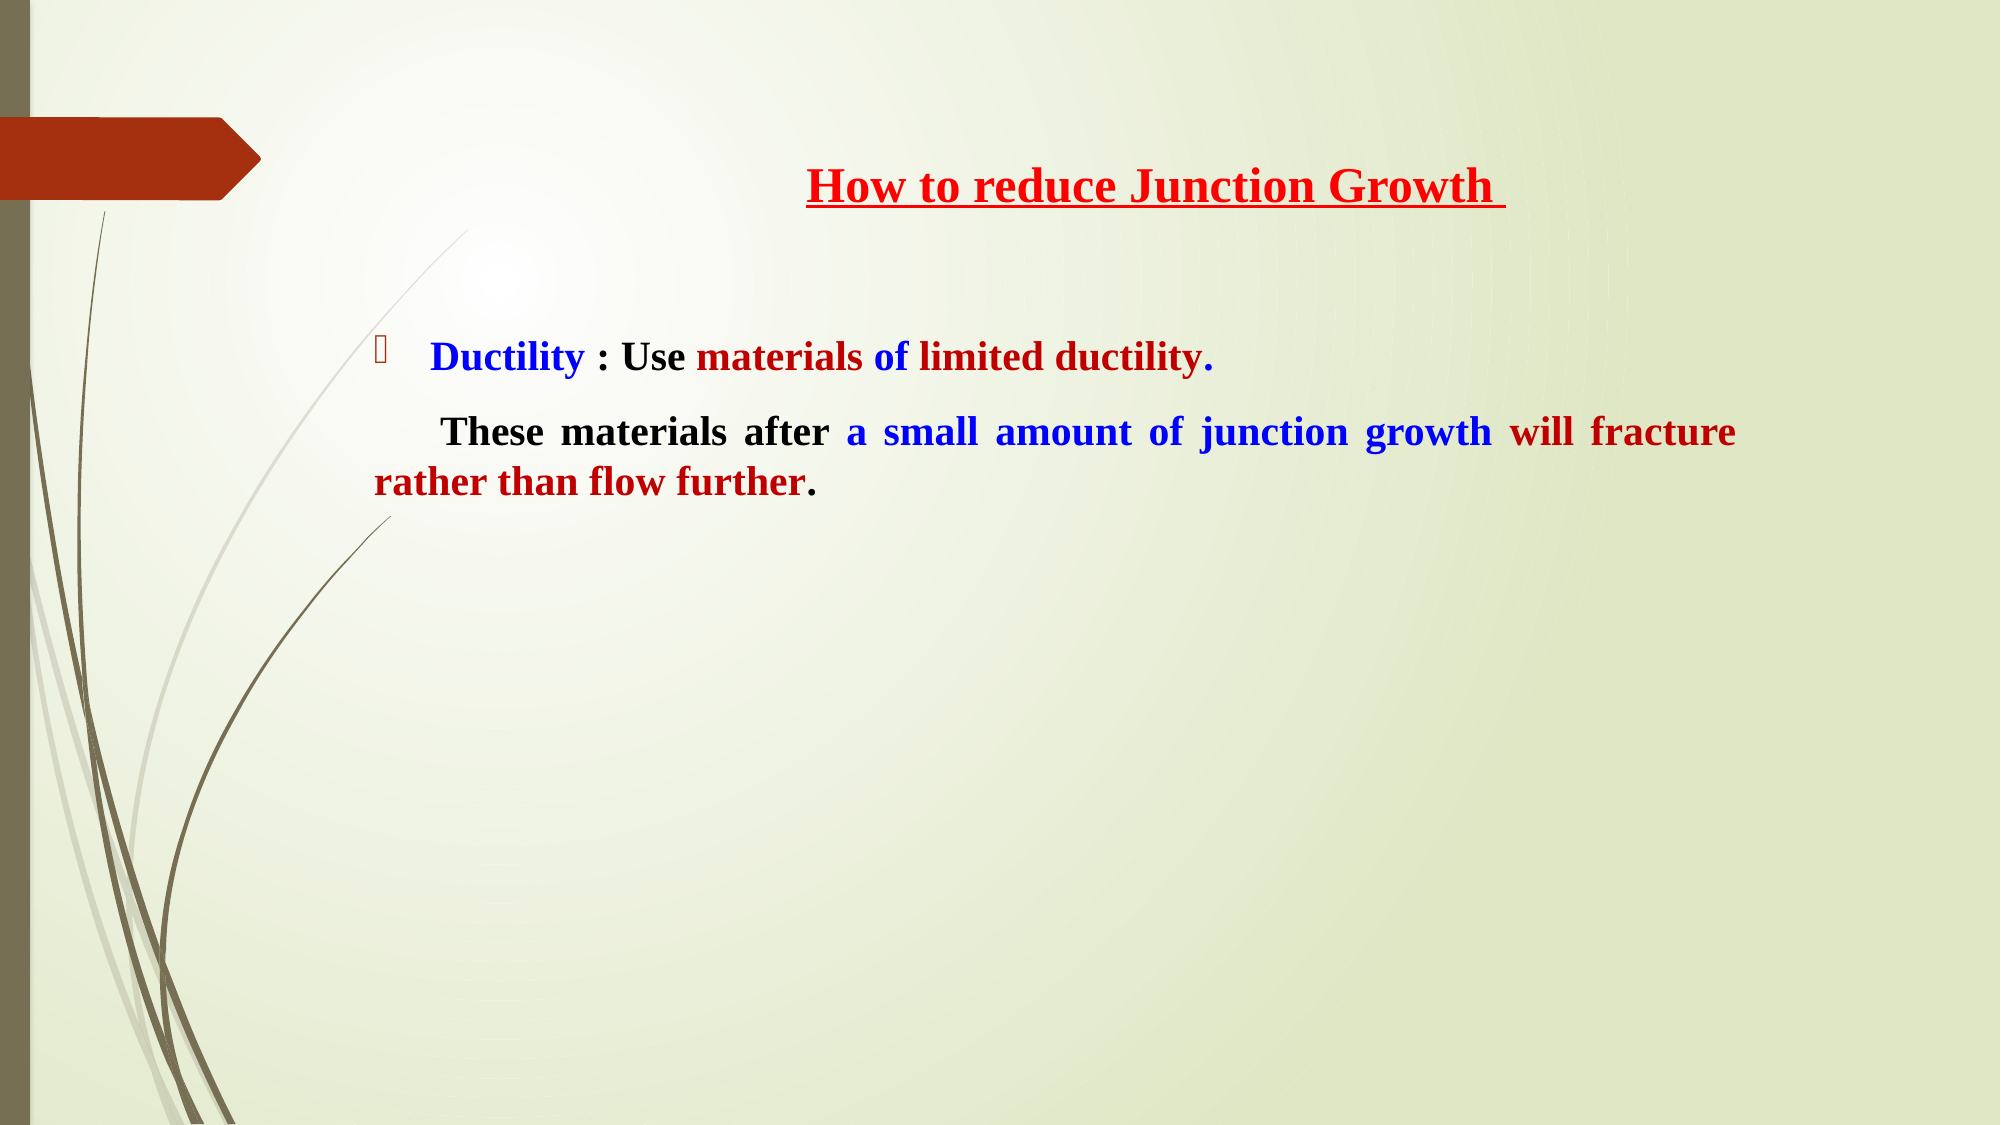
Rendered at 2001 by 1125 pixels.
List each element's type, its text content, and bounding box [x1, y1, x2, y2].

list Ductility : Use materials of limited ductility. These materials after a small amount of junction growth will fracture rather than flow further. [358, 246, 1752, 1048]
title How to reduce Junction Growth [425, 144, 1888, 247]
